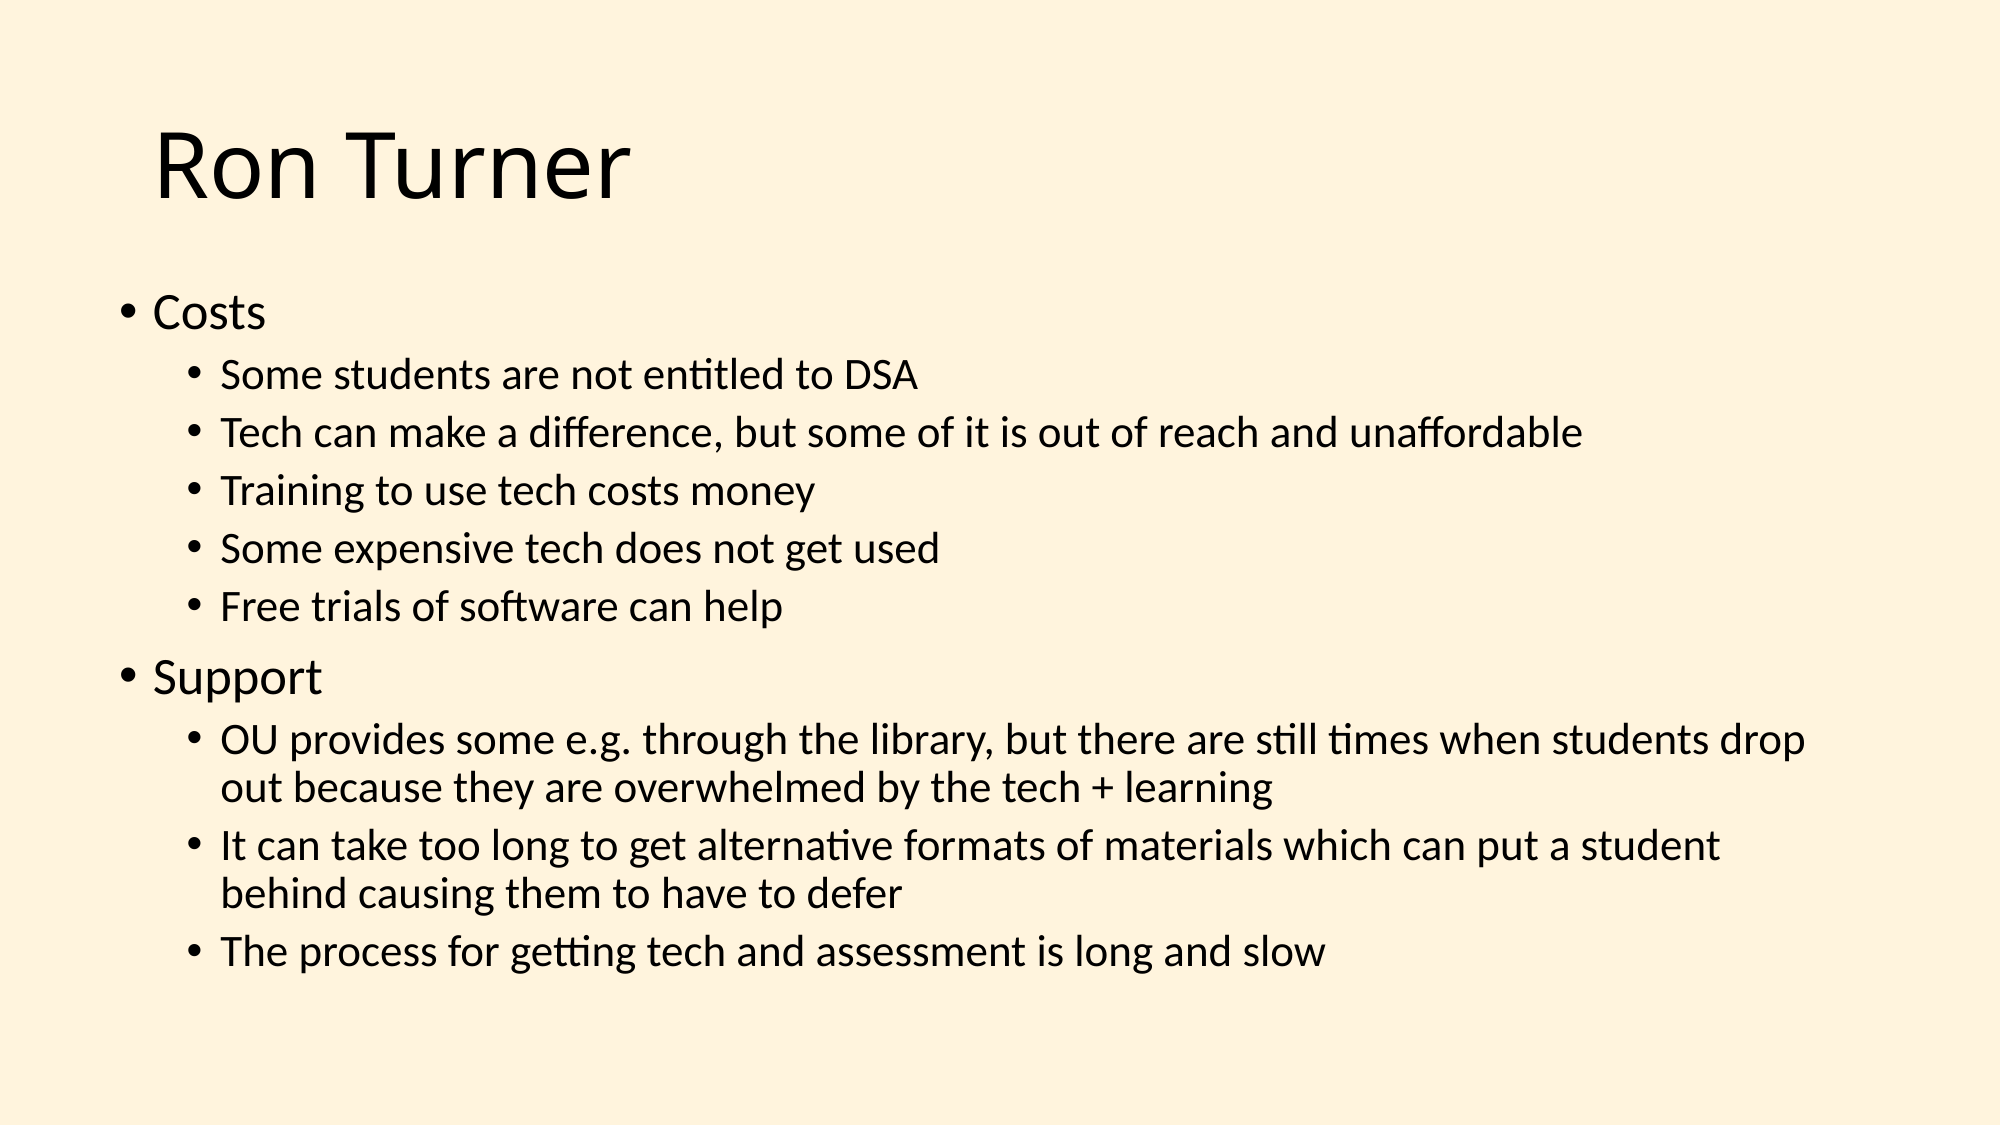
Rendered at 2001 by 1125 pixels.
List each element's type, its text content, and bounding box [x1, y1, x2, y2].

list Costs Some students are not entitled to DSA Tech can make a difference, but some of it is out of reach and unaffordable Training to use tech costs money Some expensive tech does not get used Free trials of software can help Support OU provides some e.g. through the library, but there are still times when students drop out because they are overwhelmed by the tech + learning It can take too long to get alternative formats of materials which can put a student behind causing them to have to defer The process for getting tech and assessment is long and slow [104, 277, 1830, 992]
title Ron Turner [137, 59, 1863, 278]
